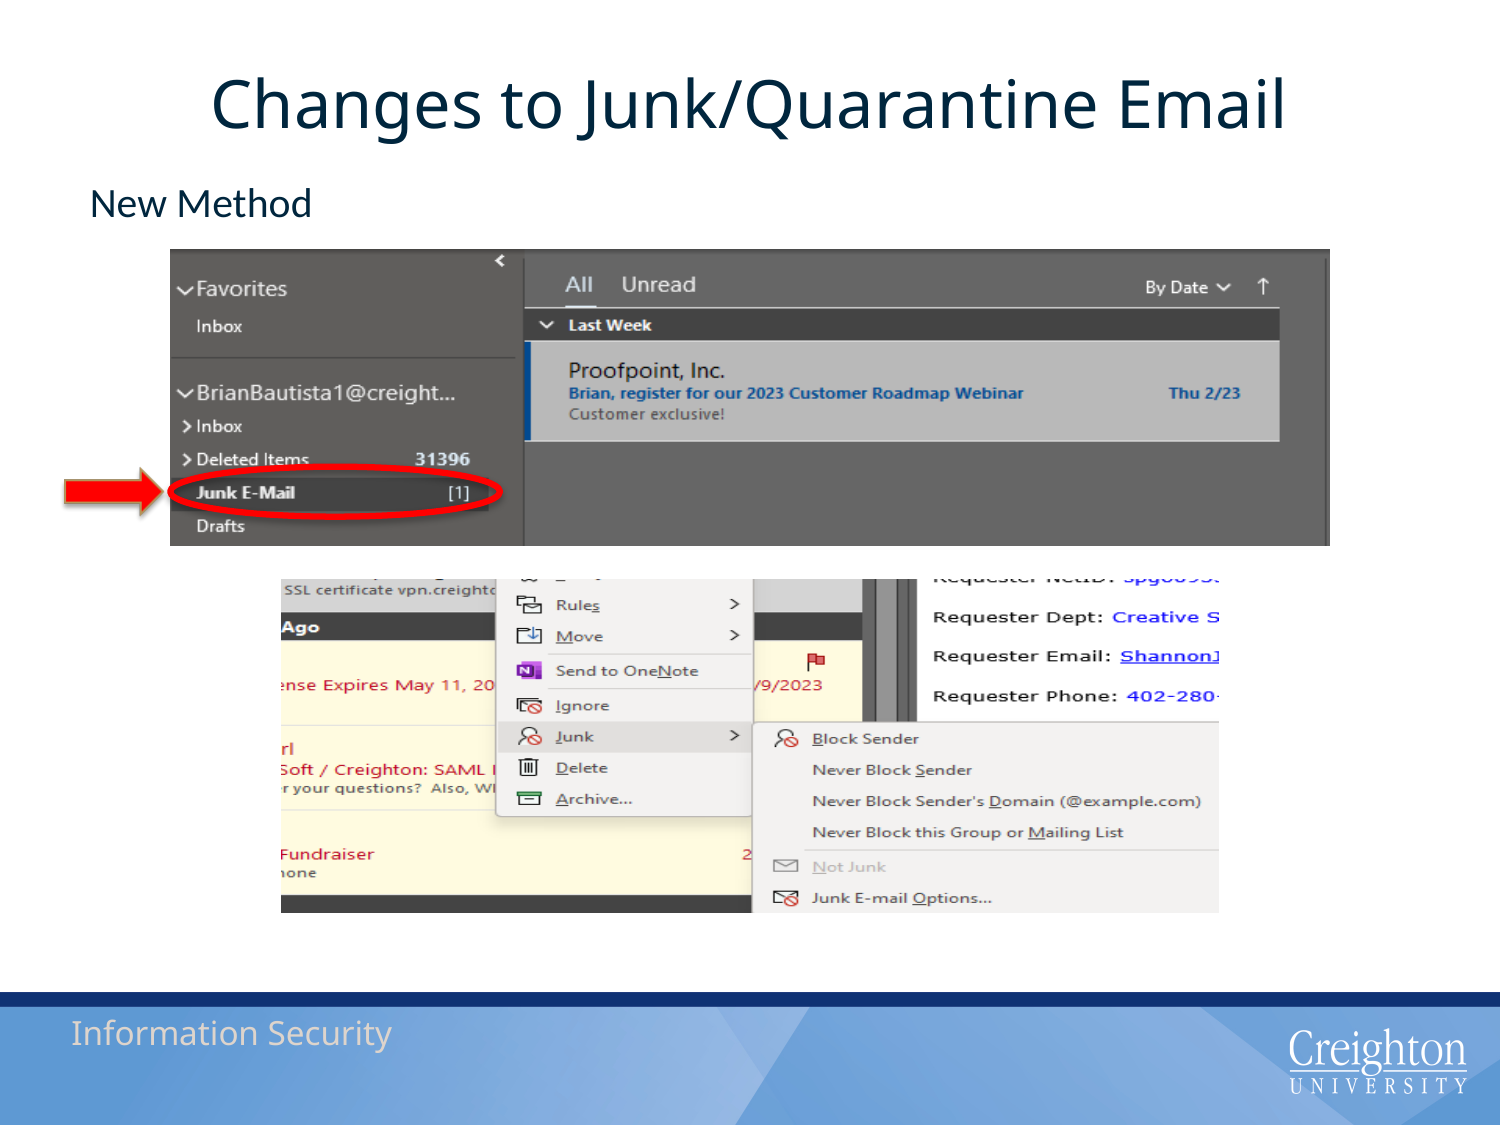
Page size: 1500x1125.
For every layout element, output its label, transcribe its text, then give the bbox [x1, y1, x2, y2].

list Information Security [26, 1004, 438, 1090]
text_box New Method [74, 168, 346, 234]
picture [0, 0, 1500, 1125]
title Changes to Junk/Quarantine Email [75, 35, 1425, 168]
